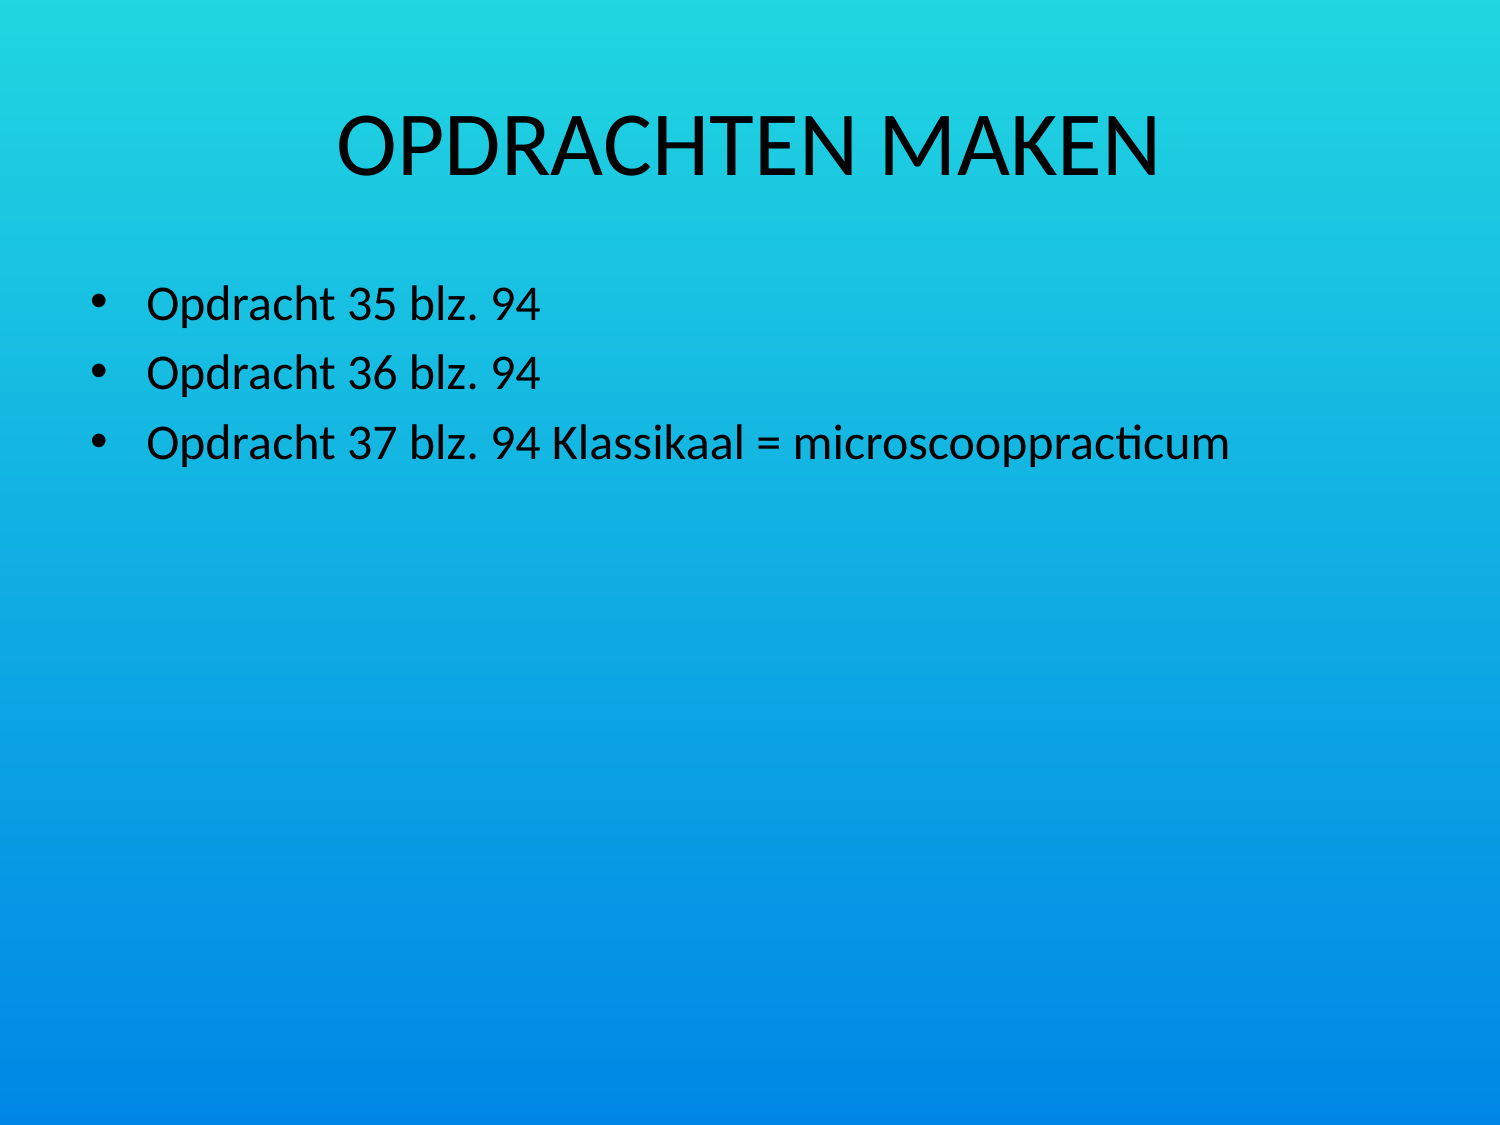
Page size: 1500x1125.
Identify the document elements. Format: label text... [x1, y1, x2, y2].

list Opdracht 35 blz. 94 Opdracht 36 blz. 94 Opdracht 37 blz. 94 Klassikaal = microscooppracticum [75, 262, 1425, 1005]
title OPDRACHTEN MAKEN [75, 45, 1425, 233]
